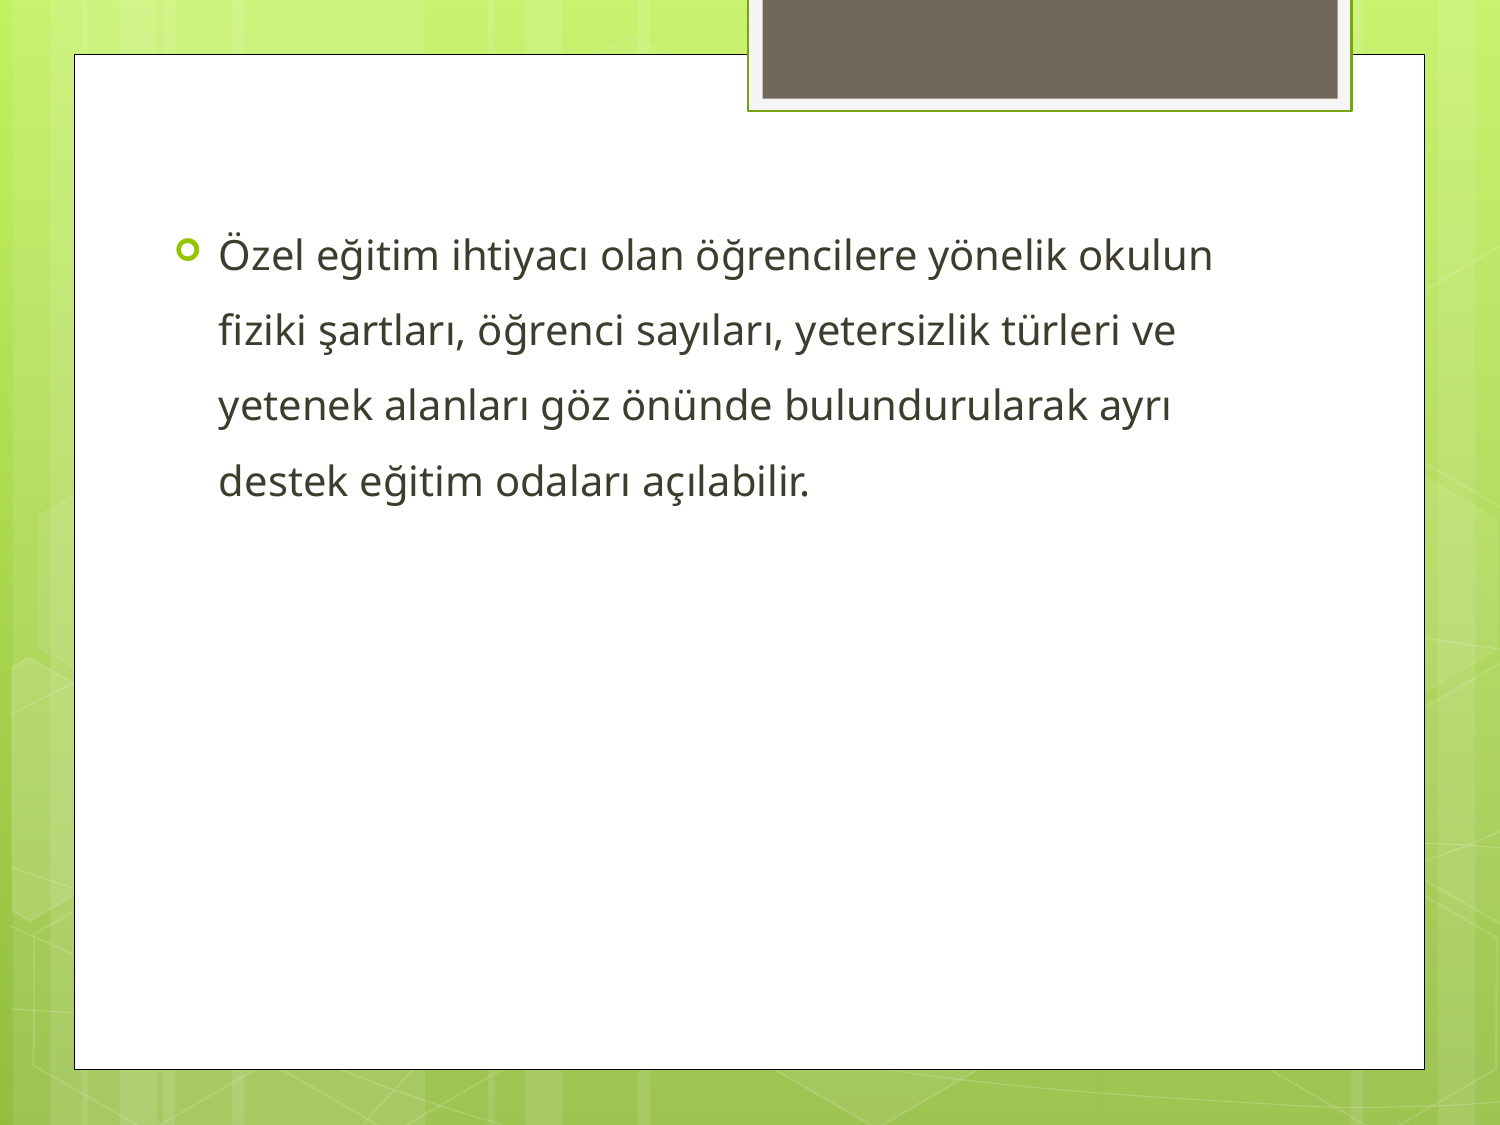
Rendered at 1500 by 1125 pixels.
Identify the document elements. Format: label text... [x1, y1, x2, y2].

list Özel eğitim ihtiyacı olan öğrencilere yönelik okulun fiziki şartları, öğrenci sayıları, yetersizlik türleri ve yetenek alanları göz önünde bulundurularak ayrı destek eğitim odaları açılabilir. [147, 196, 1260, 772]
